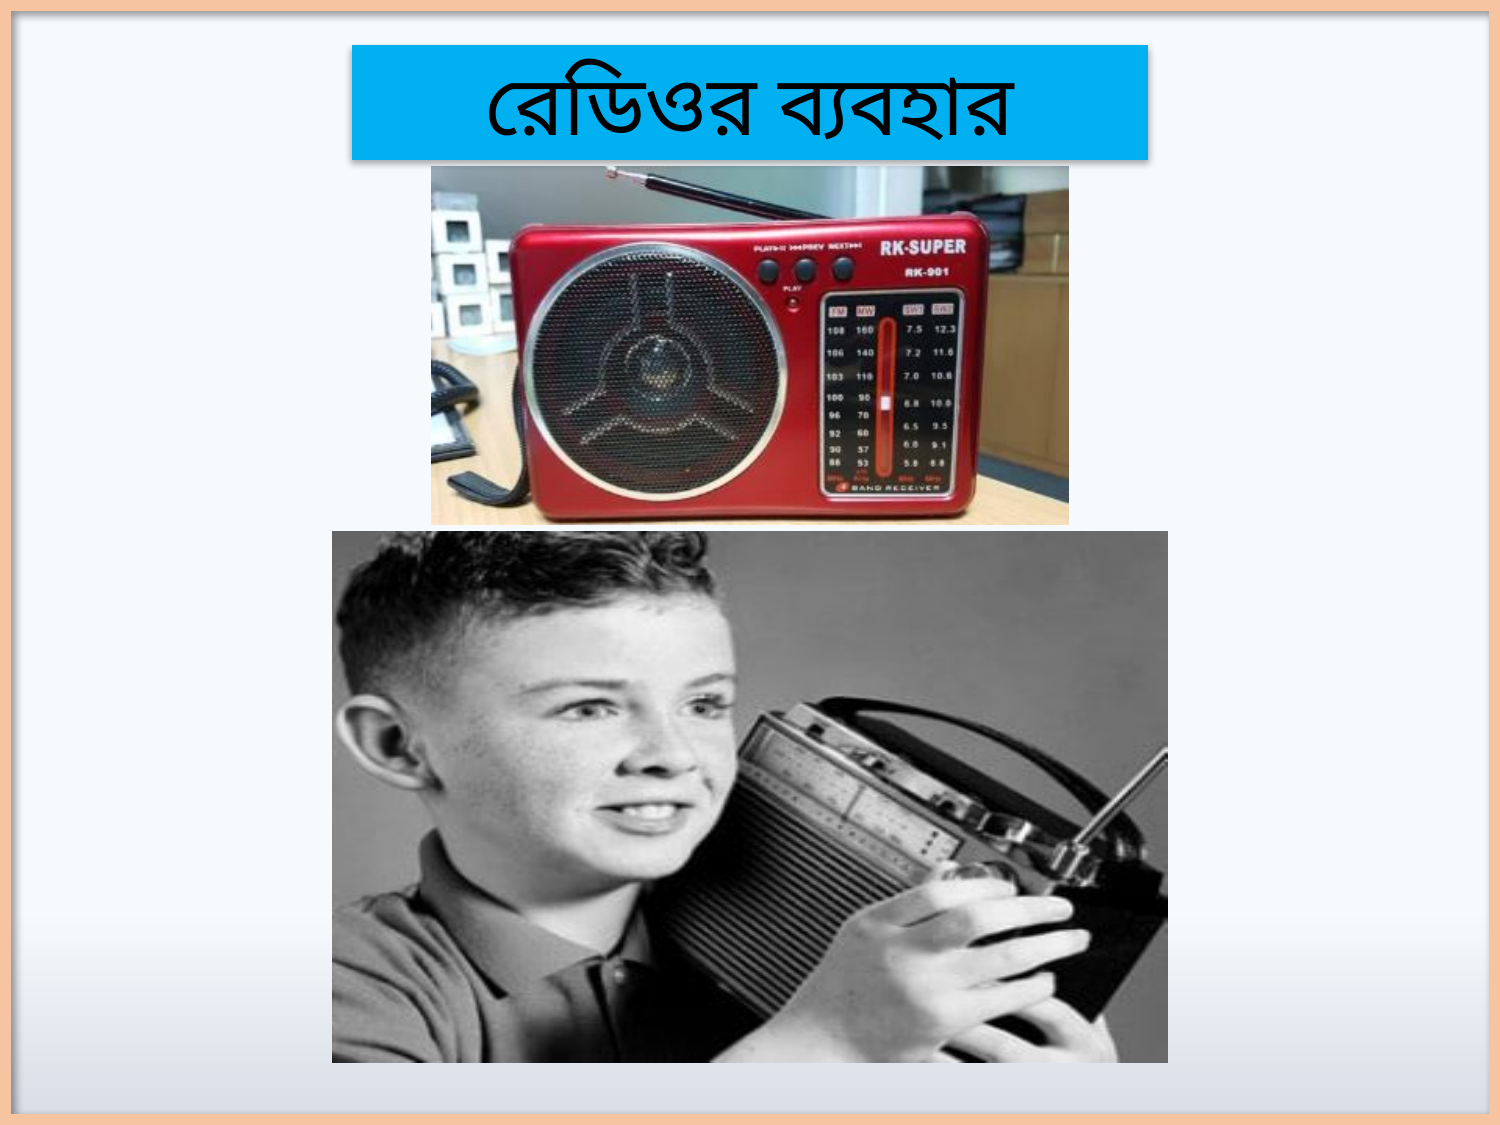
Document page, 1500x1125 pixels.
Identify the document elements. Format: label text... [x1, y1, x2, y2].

picture [331, 531, 1168, 1063]
text_box রেডিওর ব্যবহার [352, 45, 1148, 160]
picture [431, 166, 1069, 526]
